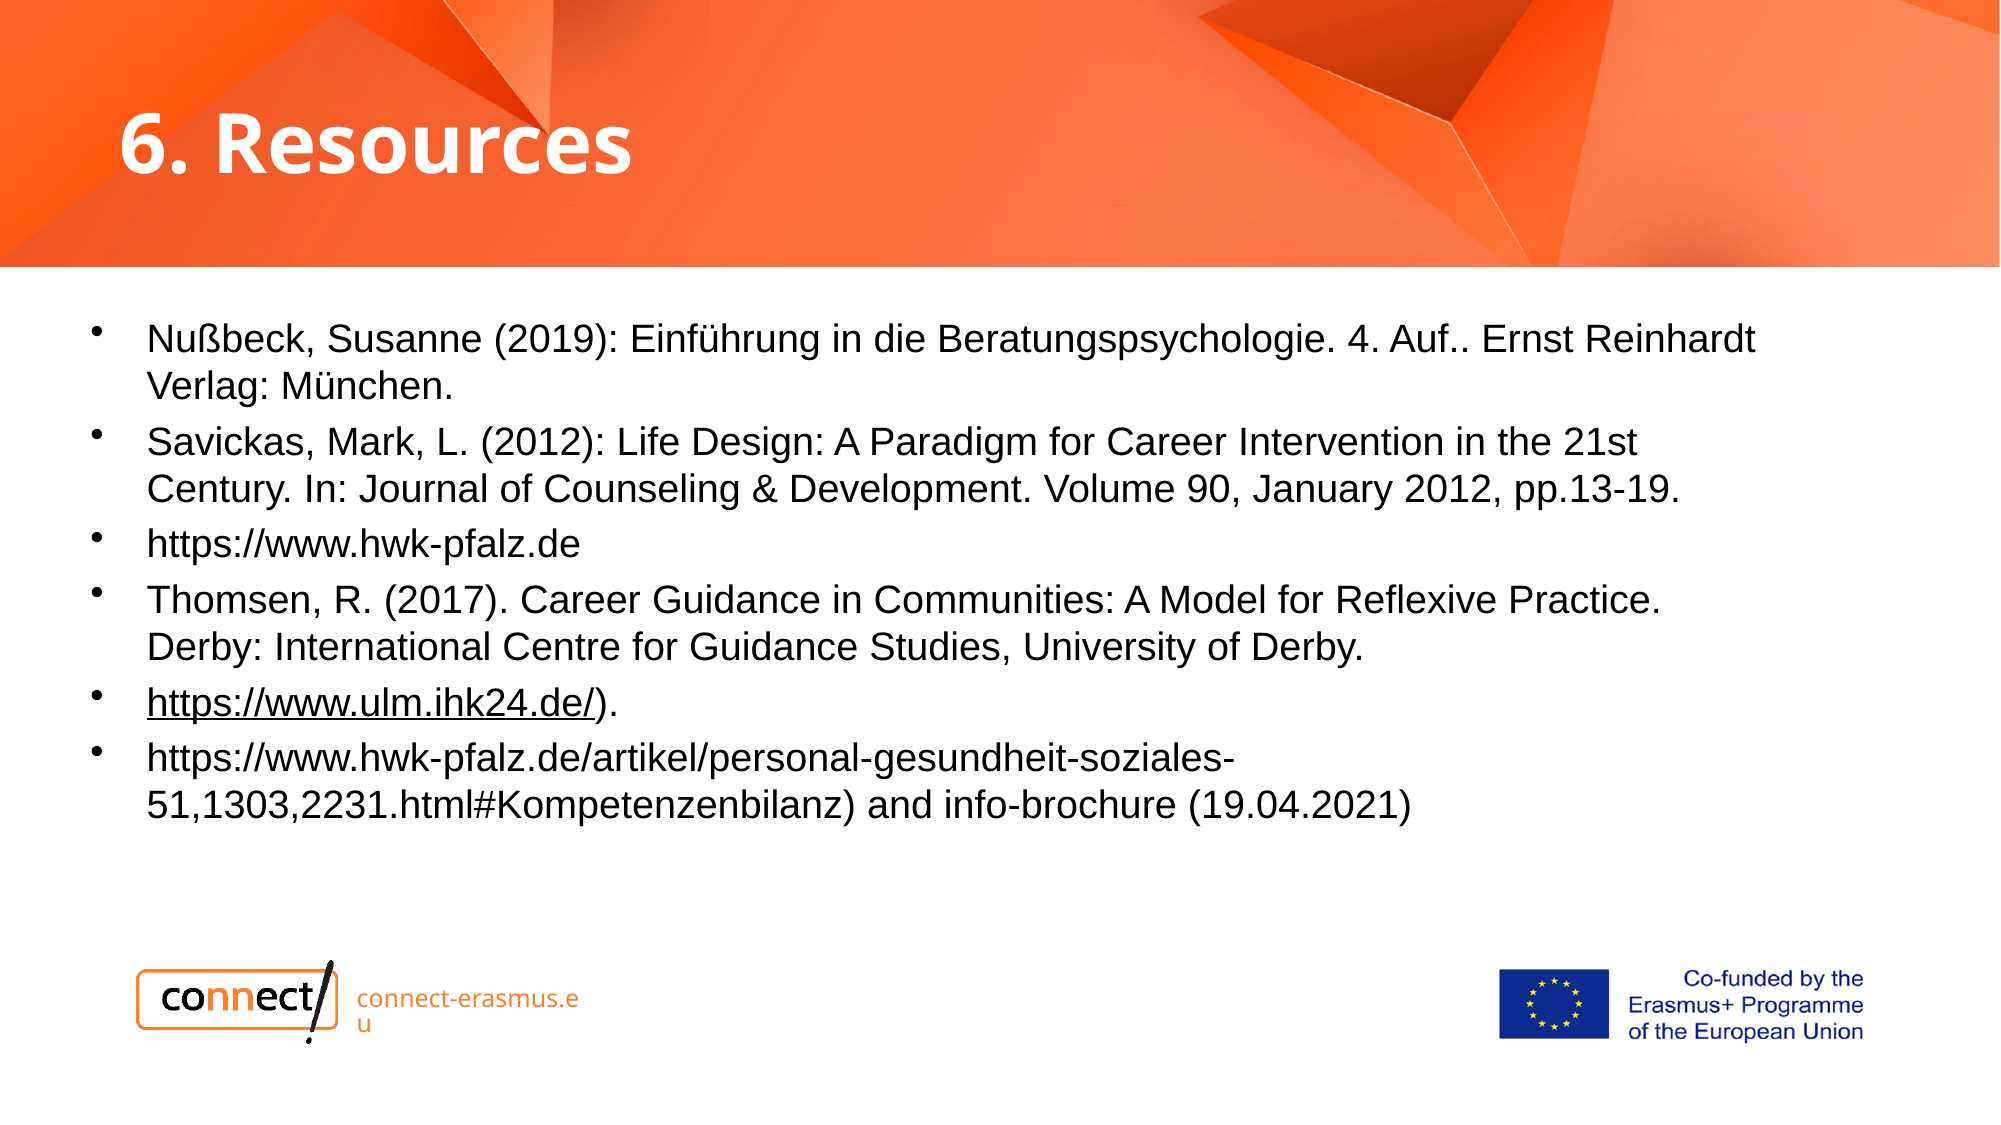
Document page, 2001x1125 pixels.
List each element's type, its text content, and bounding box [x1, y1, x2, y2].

title 6. Resources [104, 87, 1830, 200]
text_box Nußbeck, Susanne (2019): Einführung in die Beratungspsychologie. 4. Auf.. Ernst Reinhardt Verlag: München. Savickas, Mark, L. (2012): Life Design: A Paradigm for Career Intervention in the 21st Century. In: Journal of Counseling & Development. Volume 90, January 2012, pp.13-19. https://www.hwk-pfalz.de Thomsen, R. (2017). Career Guidance in Communities: A Model for Reflexive Practice. Derby: International Centre for Guidance Studies, University of Derby. https://www.ulm.ihk24.de/). https://www.hwk-pfalz.de/artikel/personal-gesundheit-soziales-51,1303,2231.html#Kompetenzenbilanz) and info-brochure (19.04.2021) [75, 305, 1801, 835]
picture [136, 960, 338, 1044]
footer connect-erasmus.eu [341, 976, 607, 1022]
picture [2, 0, 2000, 267]
picture [1498, 968, 1863, 1044]
